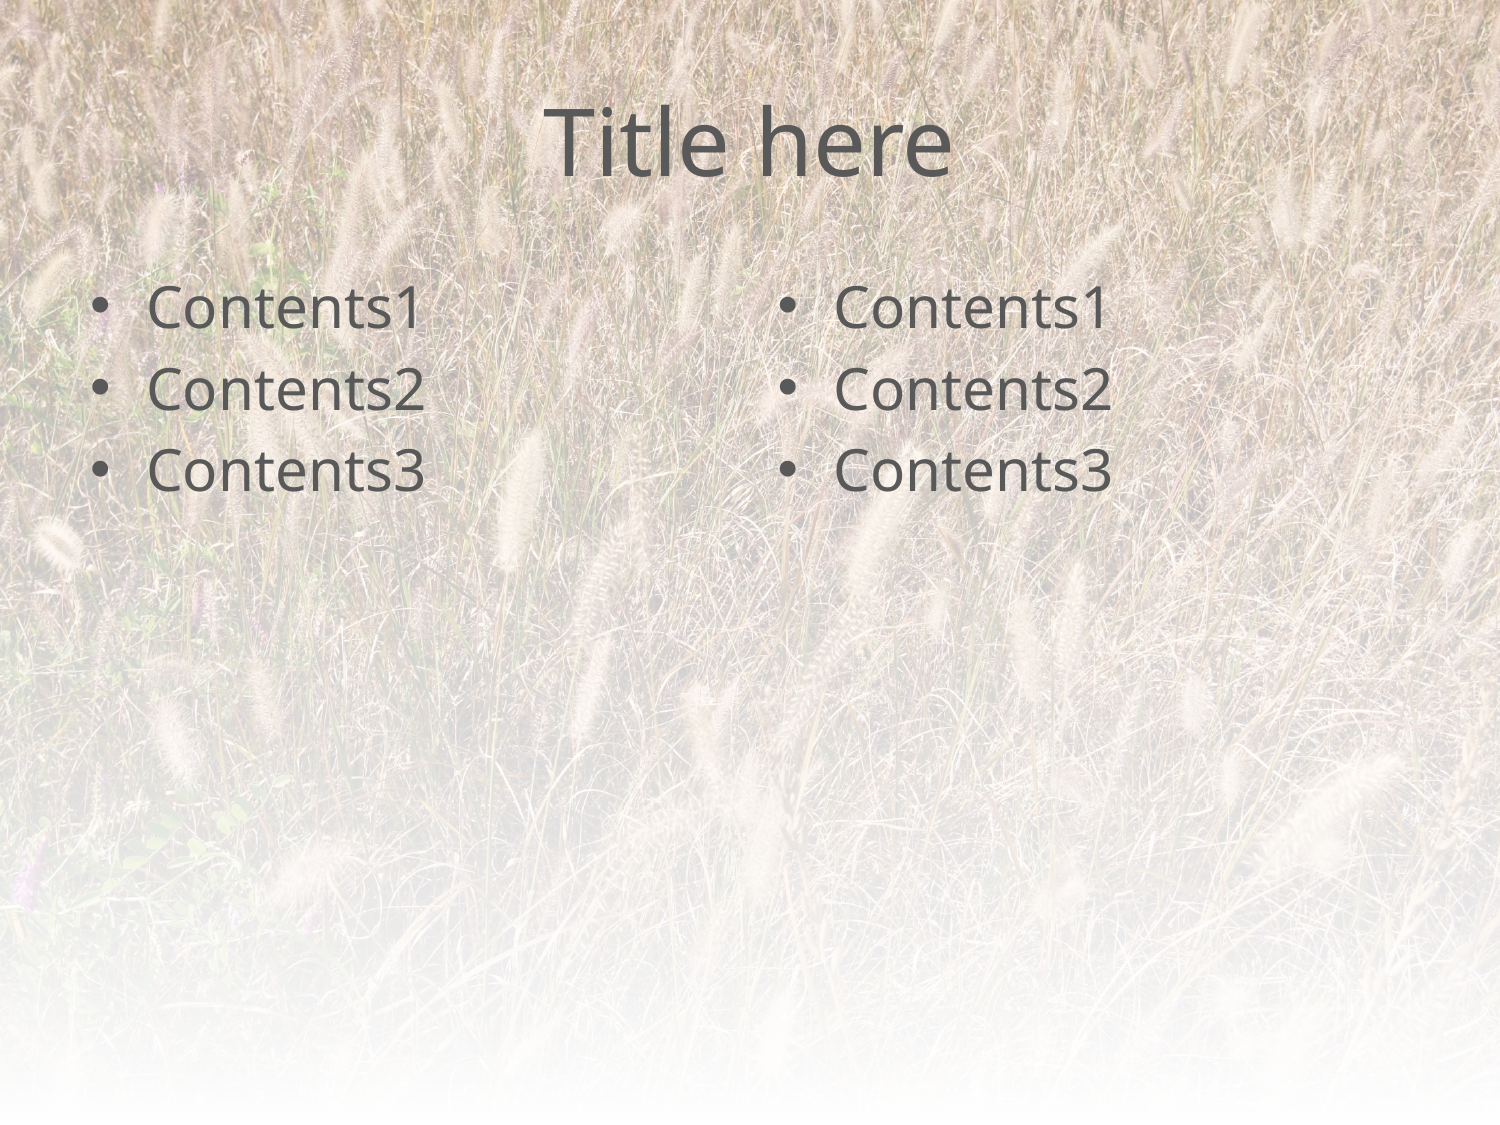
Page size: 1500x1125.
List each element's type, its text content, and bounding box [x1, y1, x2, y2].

text_box [0, 0, 1500, 1125]
list Contents1 Contents2 Contents3 [762, 262, 1425, 1005]
list Contents1 Contents2 Contents3 [75, 262, 738, 1005]
title Title here [75, 45, 1425, 233]
